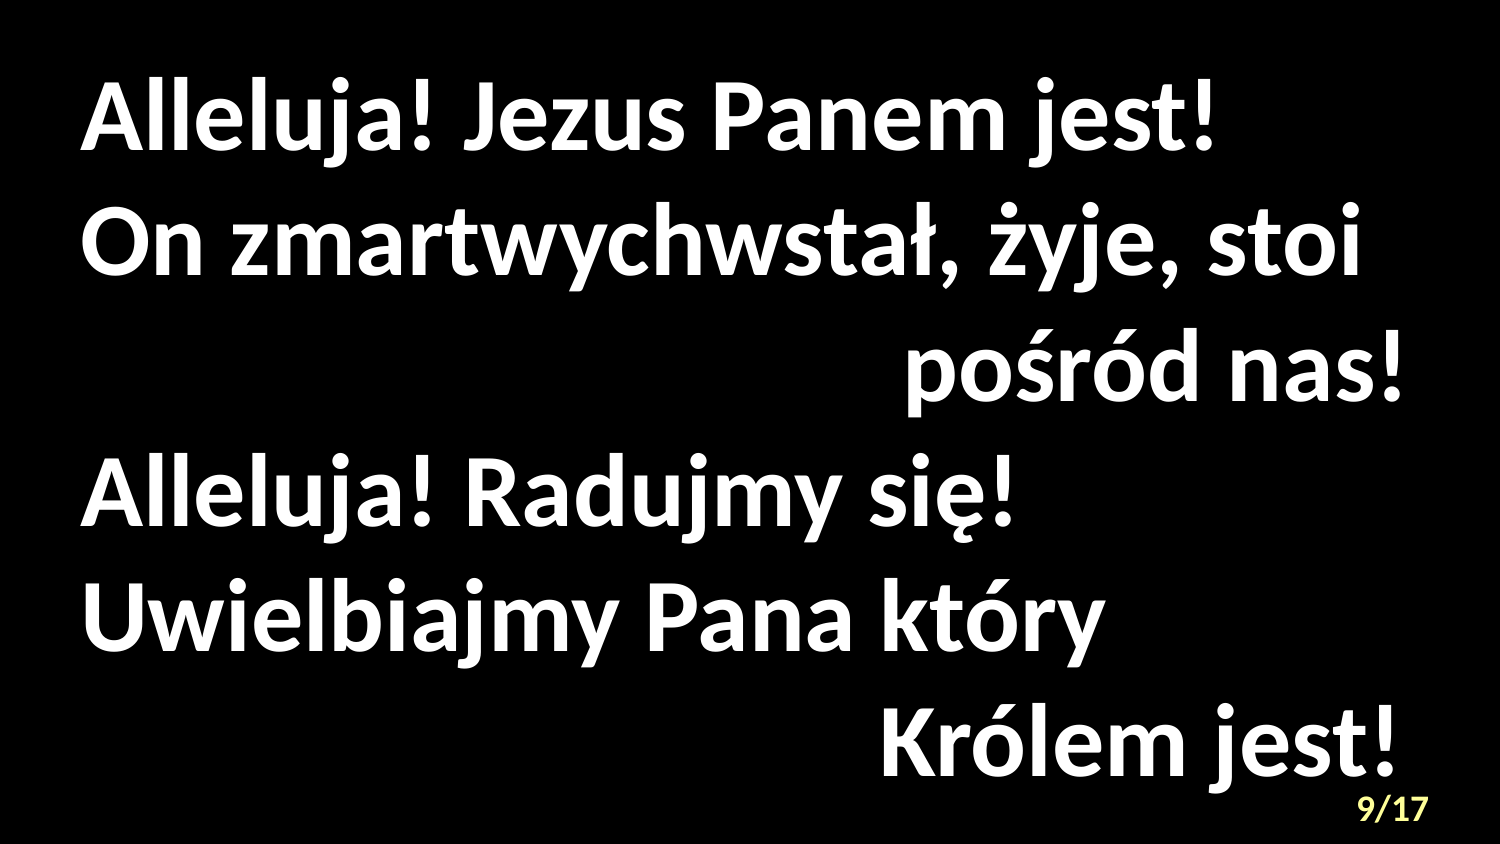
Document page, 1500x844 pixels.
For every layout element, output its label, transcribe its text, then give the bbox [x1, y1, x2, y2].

title Alleluja! Jezus Panem jest! On zmartwychwstał, żyje, stoi pośród nas! Alleluja! Radujmy się! Uwielbiajmy Pana który Królem jest! [64, 32, 1436, 812]
text_box 9/17 [1341, 776, 1444, 836]
